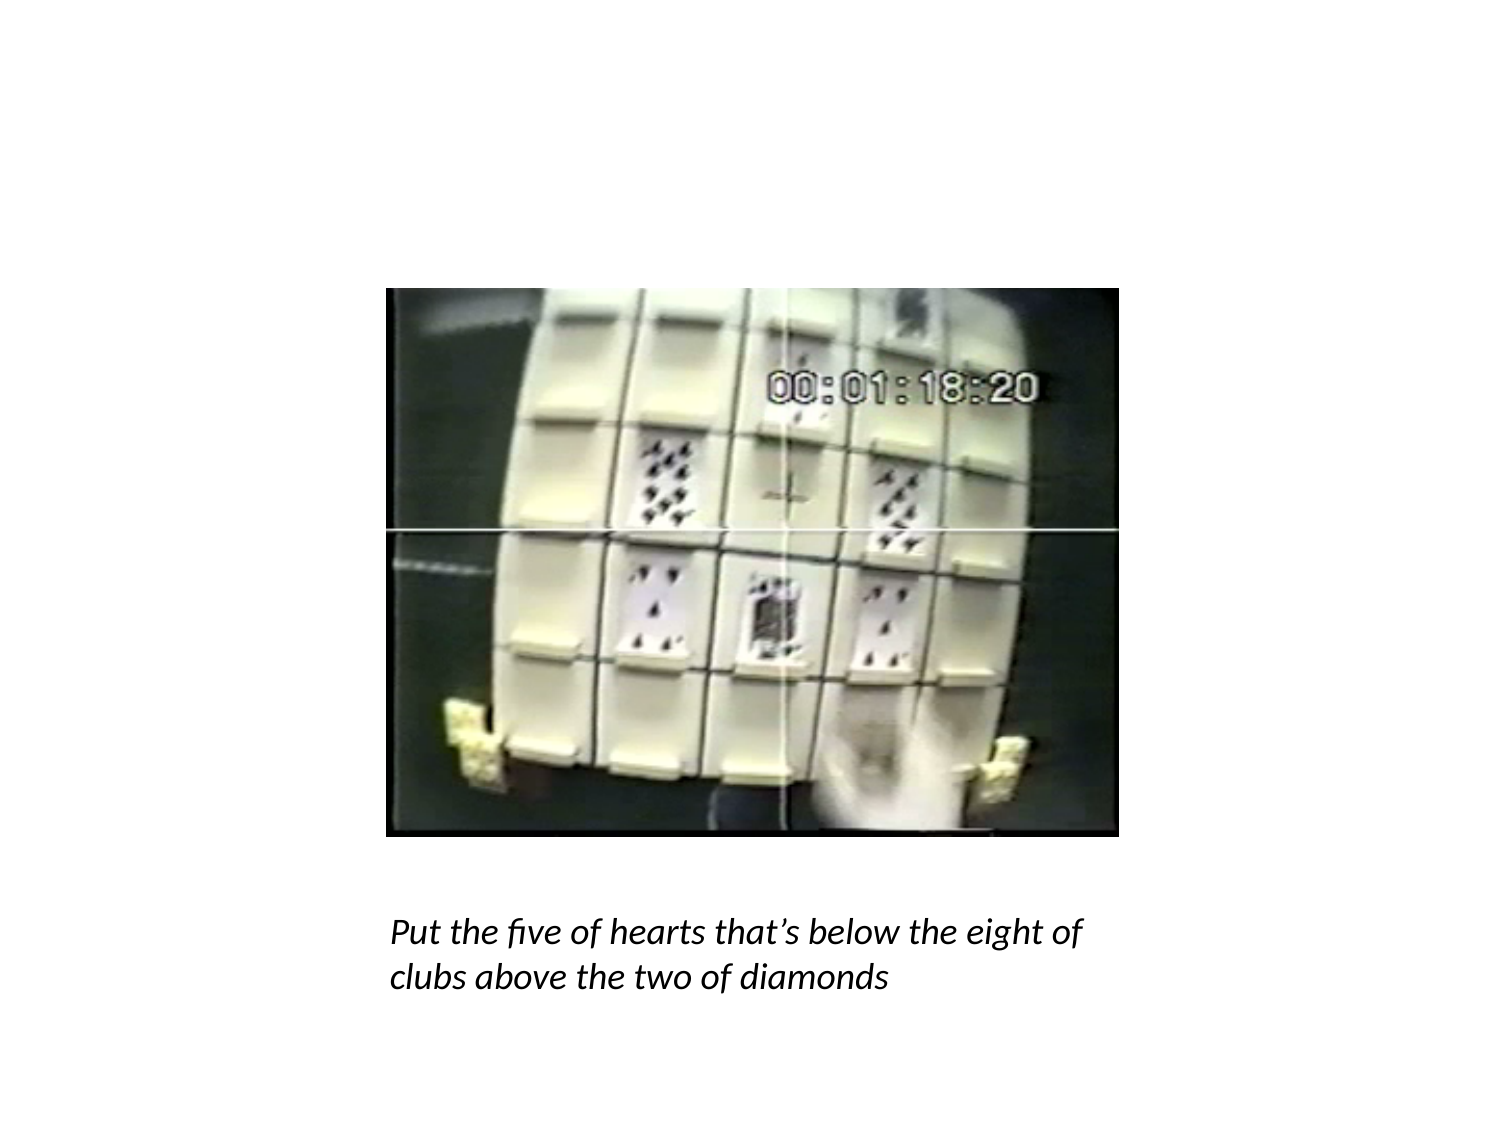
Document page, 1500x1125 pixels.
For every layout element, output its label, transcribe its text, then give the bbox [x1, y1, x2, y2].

text_box Put the five of hearts that’s below the eight of clubs above the two of diamonds [374, 899, 1125, 1005]
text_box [385, 287, 1120, 838]
